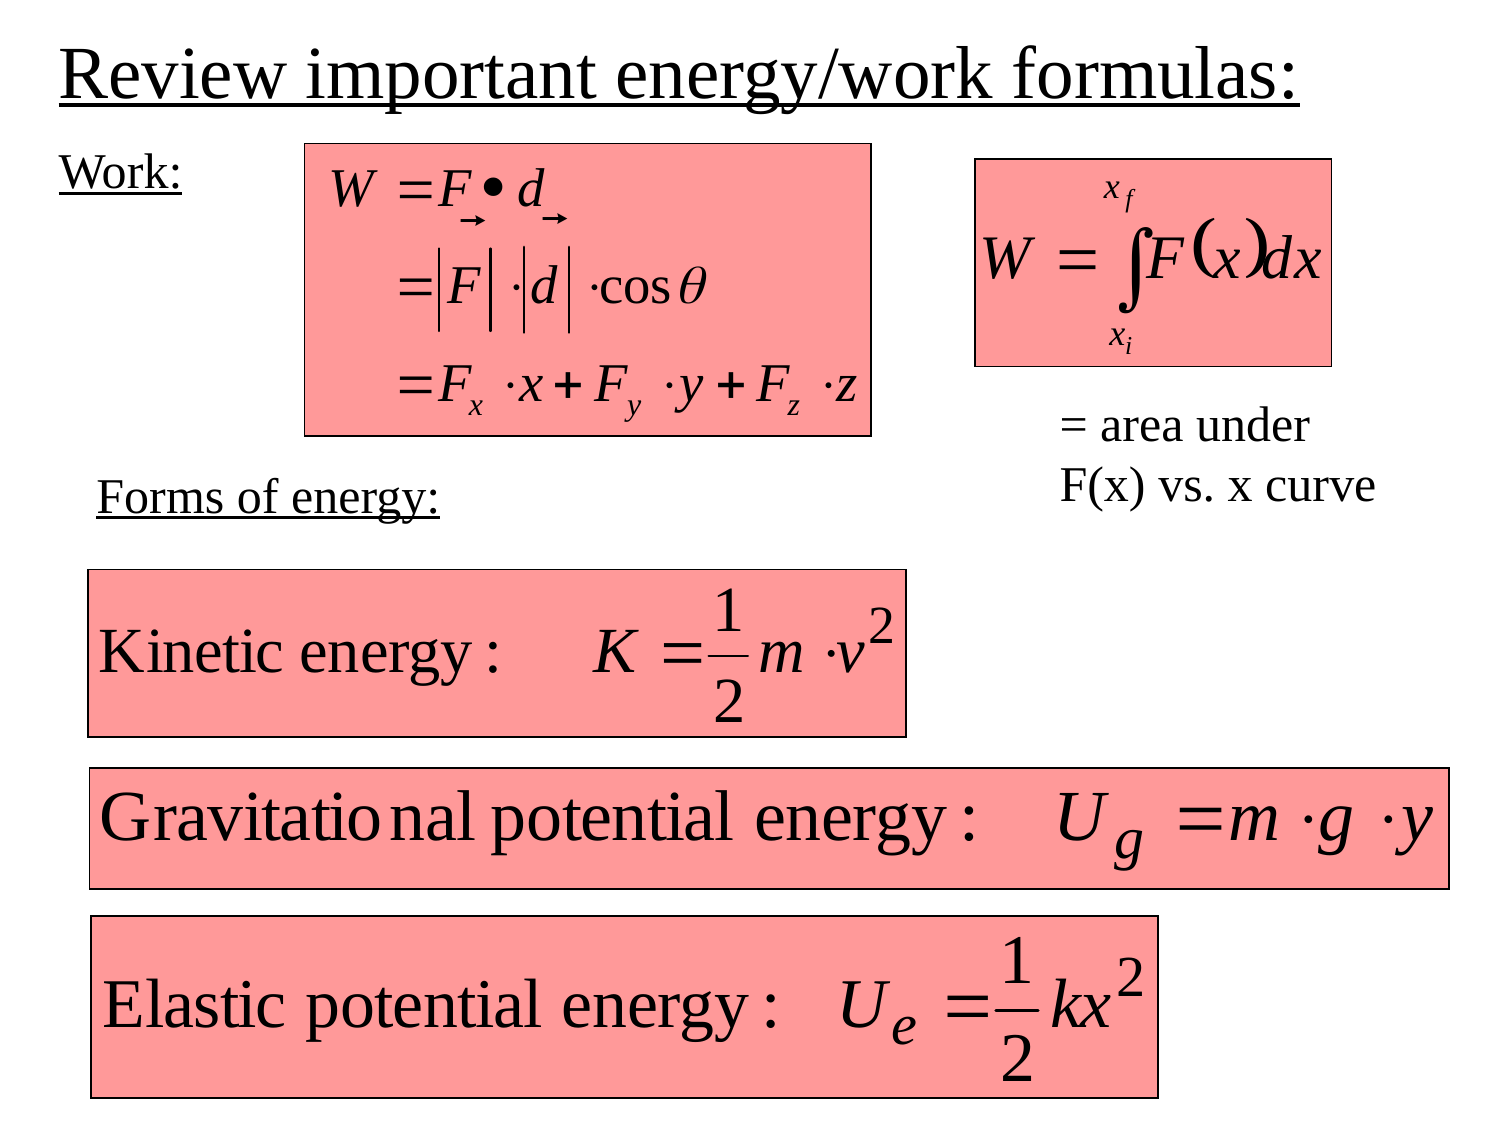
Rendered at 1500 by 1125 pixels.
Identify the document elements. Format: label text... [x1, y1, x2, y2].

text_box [90, 768, 1449, 889]
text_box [91, 916, 1158, 1098]
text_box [88, 569, 906, 737]
text_box = area under F(x) vs. x curve [1044, 384, 1409, 519]
text_box Review important energy/work formulas: Work: [43, 16, 1469, 207]
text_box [975, 159, 1332, 366]
text_box Forms of energy: [81, 455, 456, 531]
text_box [305, 143, 871, 436]
